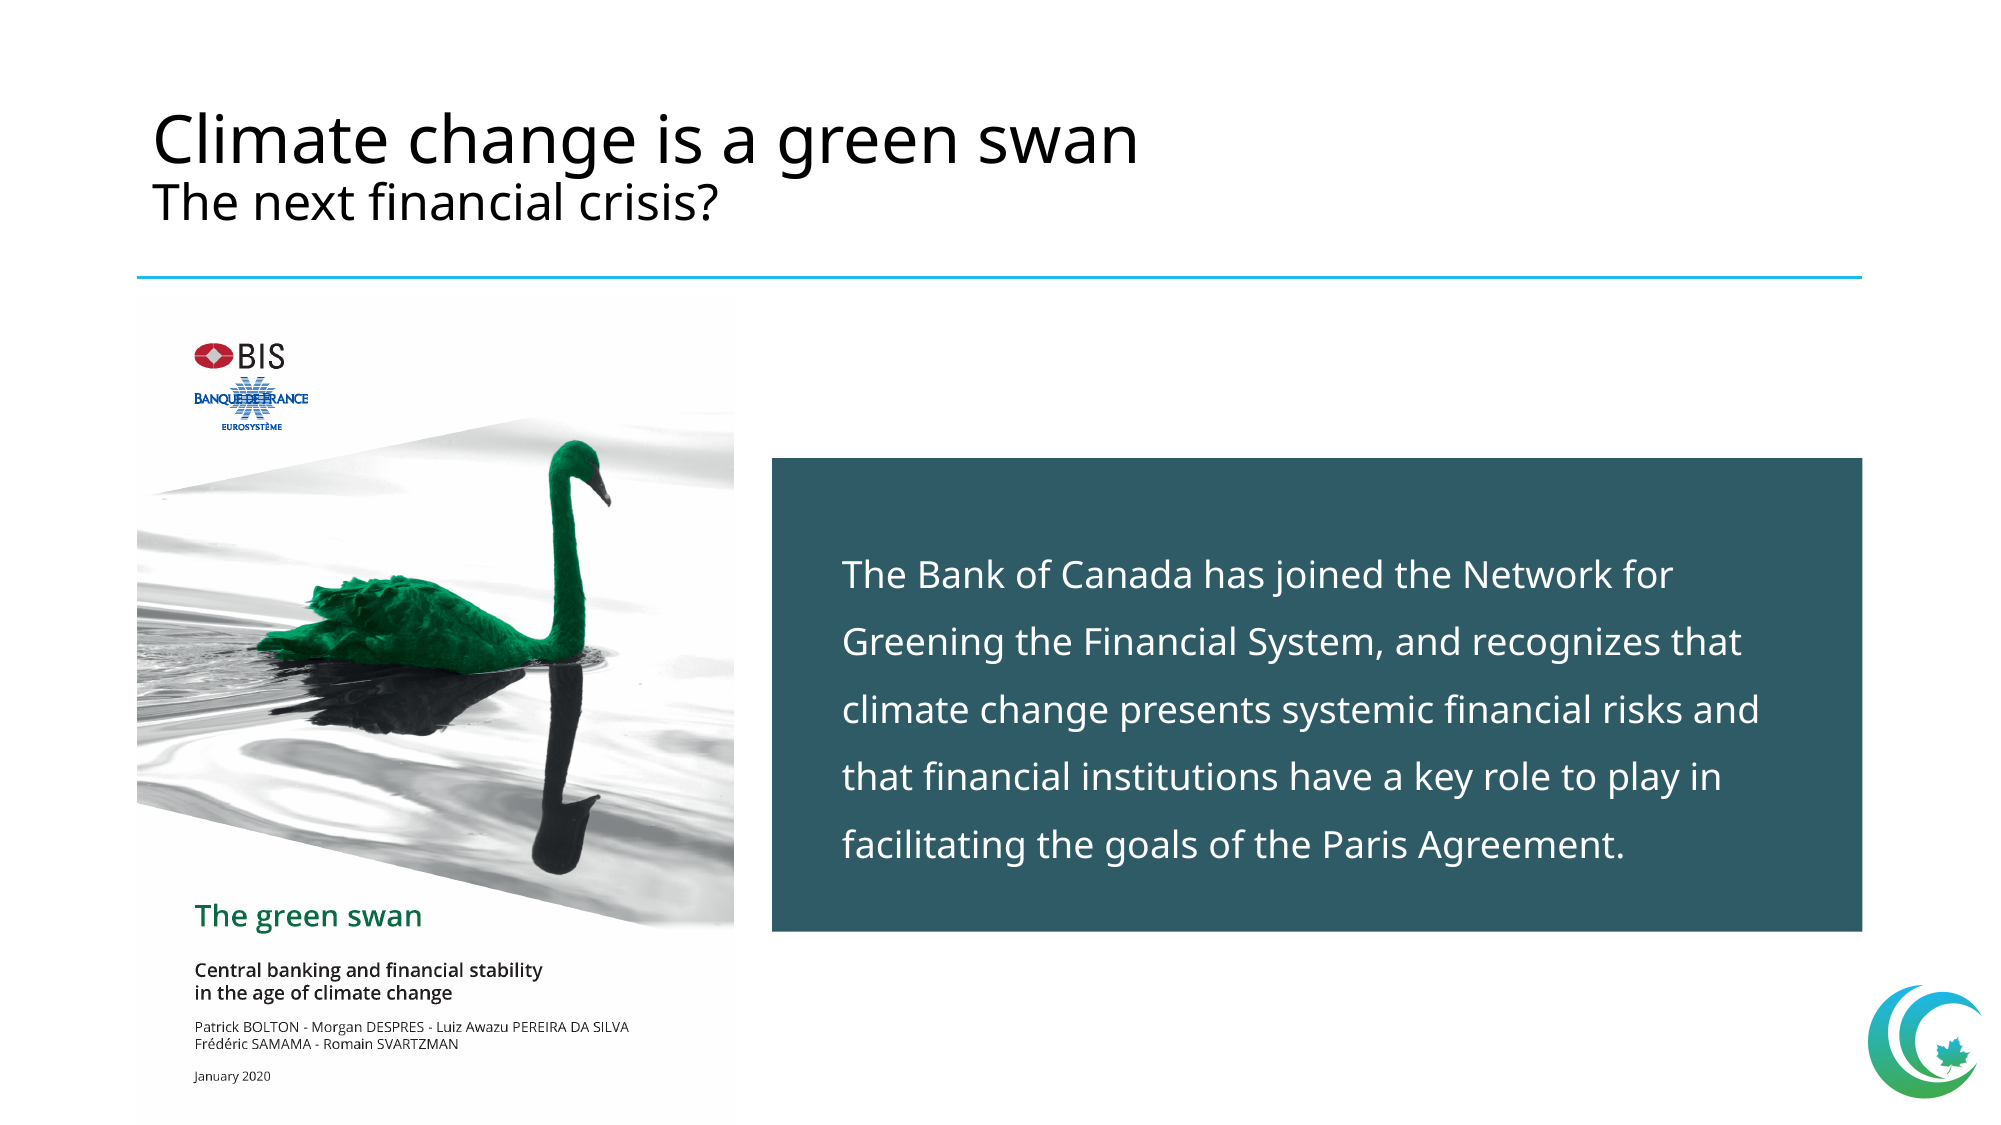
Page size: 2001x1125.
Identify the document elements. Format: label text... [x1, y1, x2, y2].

text_box [771, 457, 1863, 933]
picture [137, 293, 734, 1125]
picture [1862, 980, 1986, 1104]
title Climate change is a green swan The next financial crisis? [137, 59, 1863, 278]
text_box The Bank of Canada has joined the Network for Greening the Financial System, and recognizes that climate change presents systemic financial risks and that financial institutions have a key role to play in facilitating the goals of the Paris Agreement. [827, 520, 1829, 873]
